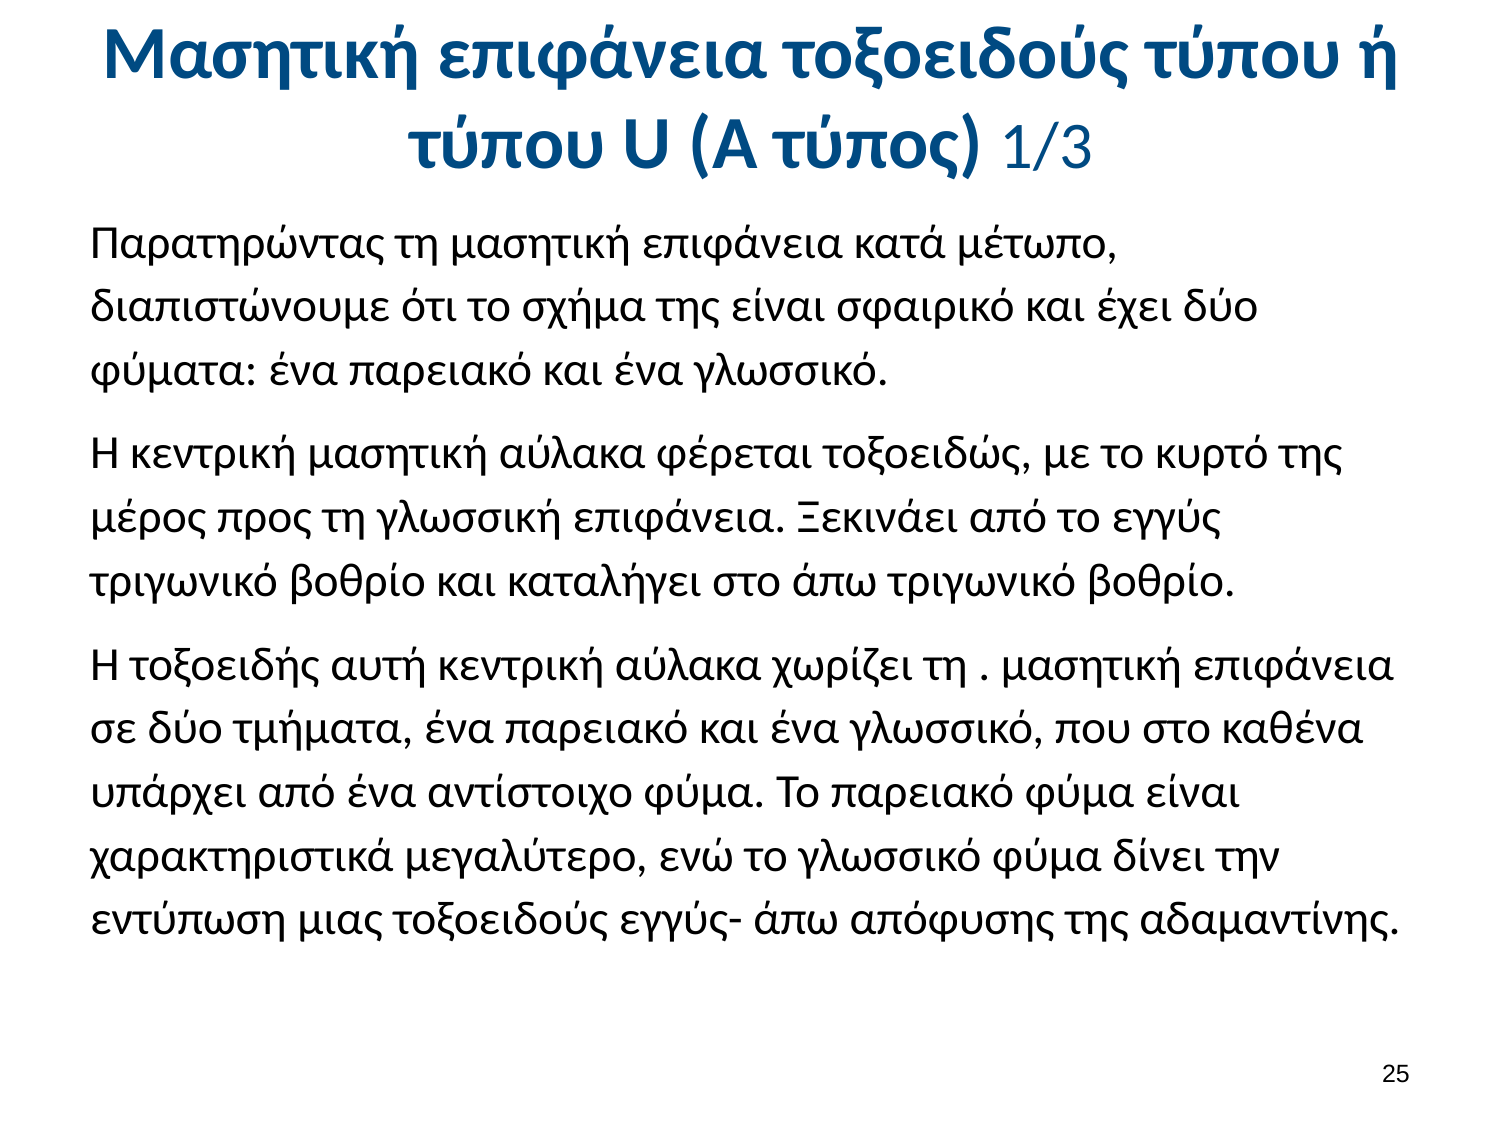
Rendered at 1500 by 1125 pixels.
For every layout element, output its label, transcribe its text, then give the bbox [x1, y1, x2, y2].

list Παρατηρώντας τη μασητική επιφάνεια κατά μέτωπο, διαπιστώνουμε ότι το σχήμα της είναι σφαιρικό και έχει δύο φύματα: ένα παρειακό και ένα γλωσσικό. Η κεντρική μασητική αύλακα φέρεται τοξοειδώς, με το κυρτό της μέρος προς τη γλωσσική επιφάνεια. Ξεκινάει από το εγγύς τριγωνικό βοθρίο και καταλήγει στο άπω τριγωνικό βοθρίο. Η τοξοειδής αυτή κεντρική αύλακα χωρίζει τη . μασητική επιφάνεια σε δύο τμήματα, ένα παρειακό και ένα γλωσσικό, που στο καθένα υπάρχει από ένα αντίστοιχο φύμα. Το παρειακό φύμα είναι χαρακτηριστικά μεγαλύτερο, ενώ το γλωσσικό φύμα δίνει την εντύπωση μιας τοξοειδούς εγγύς- άπω απόφυσης της αδαμαντίνης. [75, 196, 1425, 1024]
title Μασητική επιφάνεια τοξοειδούς τύπου ή τύπου U (A τύπος) 1/3 [76, 19, 1427, 169]
slide_number 24 [1074, 1042, 1425, 1103]
